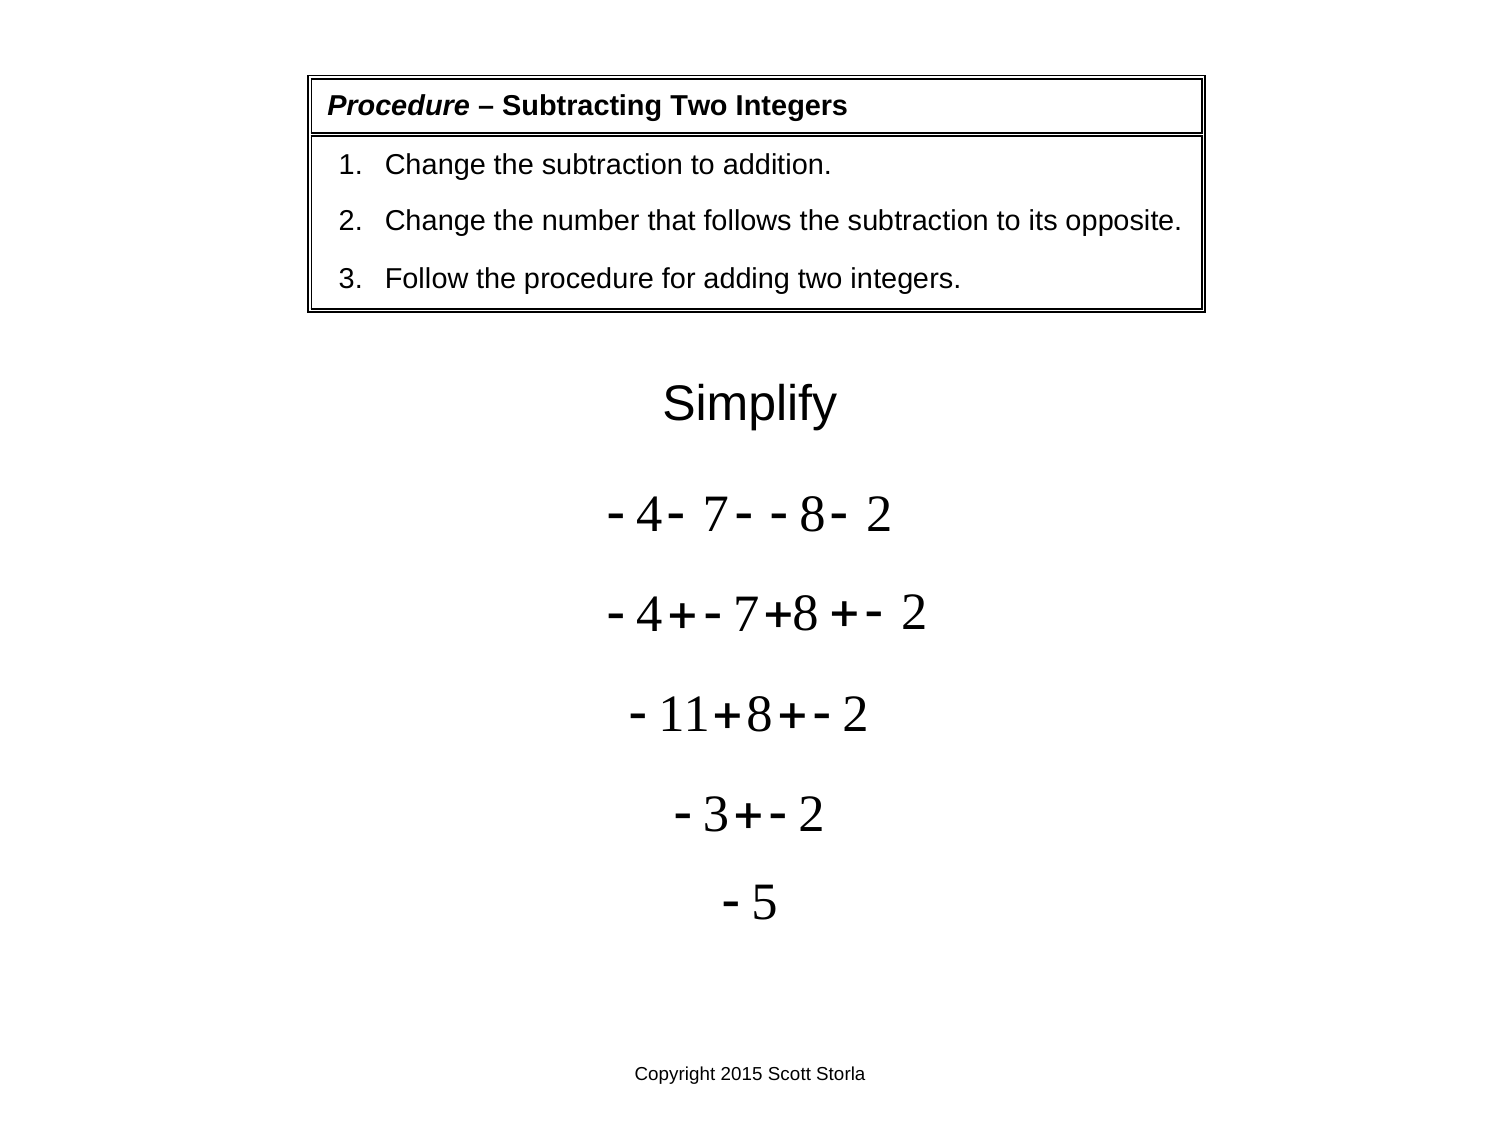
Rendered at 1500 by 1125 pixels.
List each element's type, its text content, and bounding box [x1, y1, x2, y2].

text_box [666, 787, 834, 845]
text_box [755, 585, 826, 643]
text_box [599, 487, 900, 545]
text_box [715, 874, 785, 932]
text_box Simplify [149, 362, 1350, 438]
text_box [622, 687, 878, 745]
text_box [174, 74, 1281, 363]
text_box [822, 584, 936, 638]
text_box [599, 587, 752, 645]
footer Copyright 2015 Scott Storla [512, 1042, 988, 1103]
